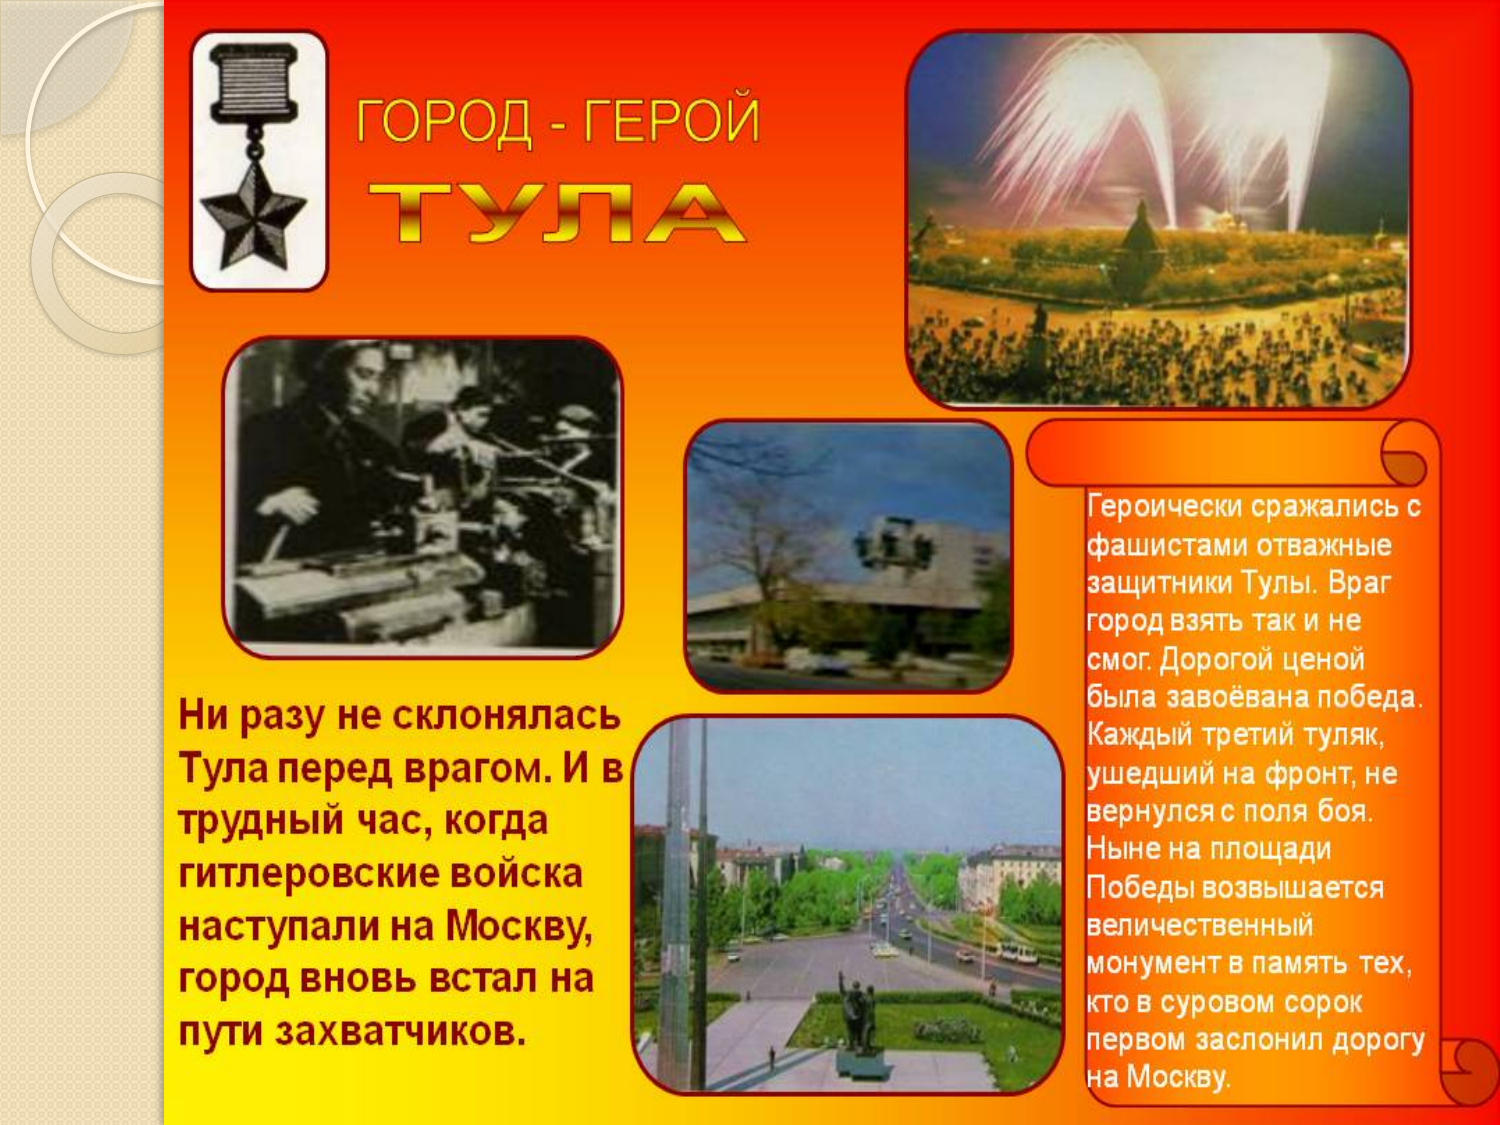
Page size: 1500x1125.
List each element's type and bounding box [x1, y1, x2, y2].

picture [163, 0, 1500, 1125]
